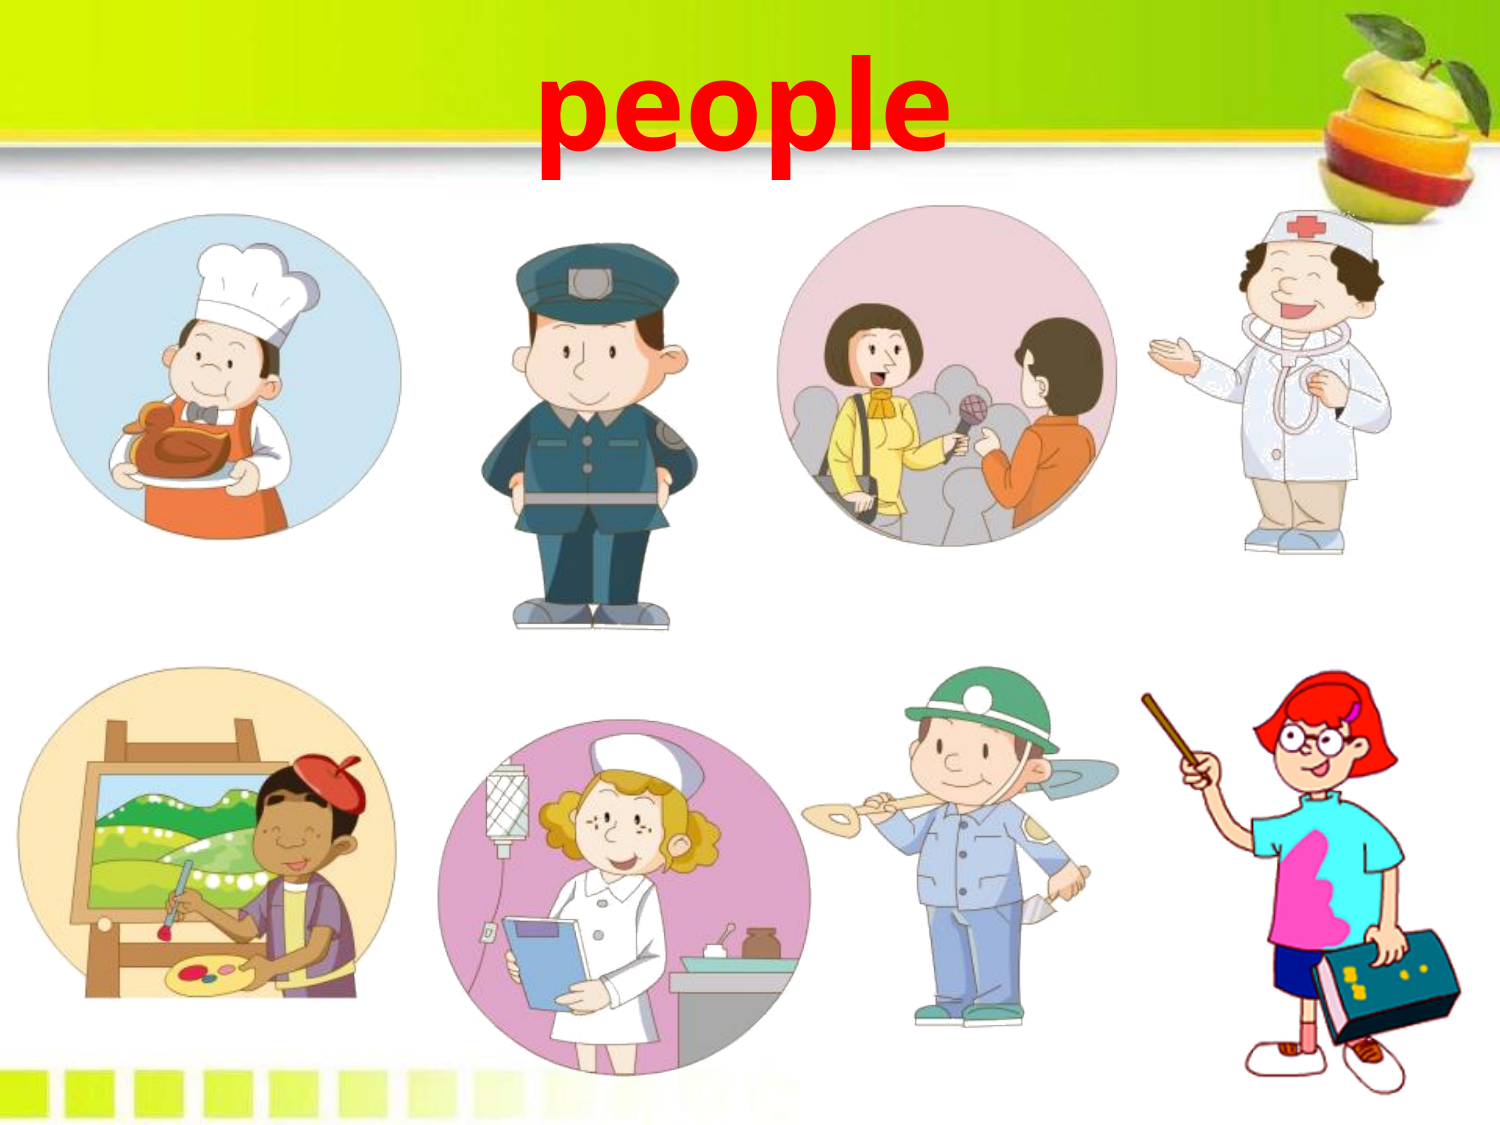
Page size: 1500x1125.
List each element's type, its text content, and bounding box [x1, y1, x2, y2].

text_box people [206, 0, 1281, 182]
picture [0, 0, 1500, 1125]
